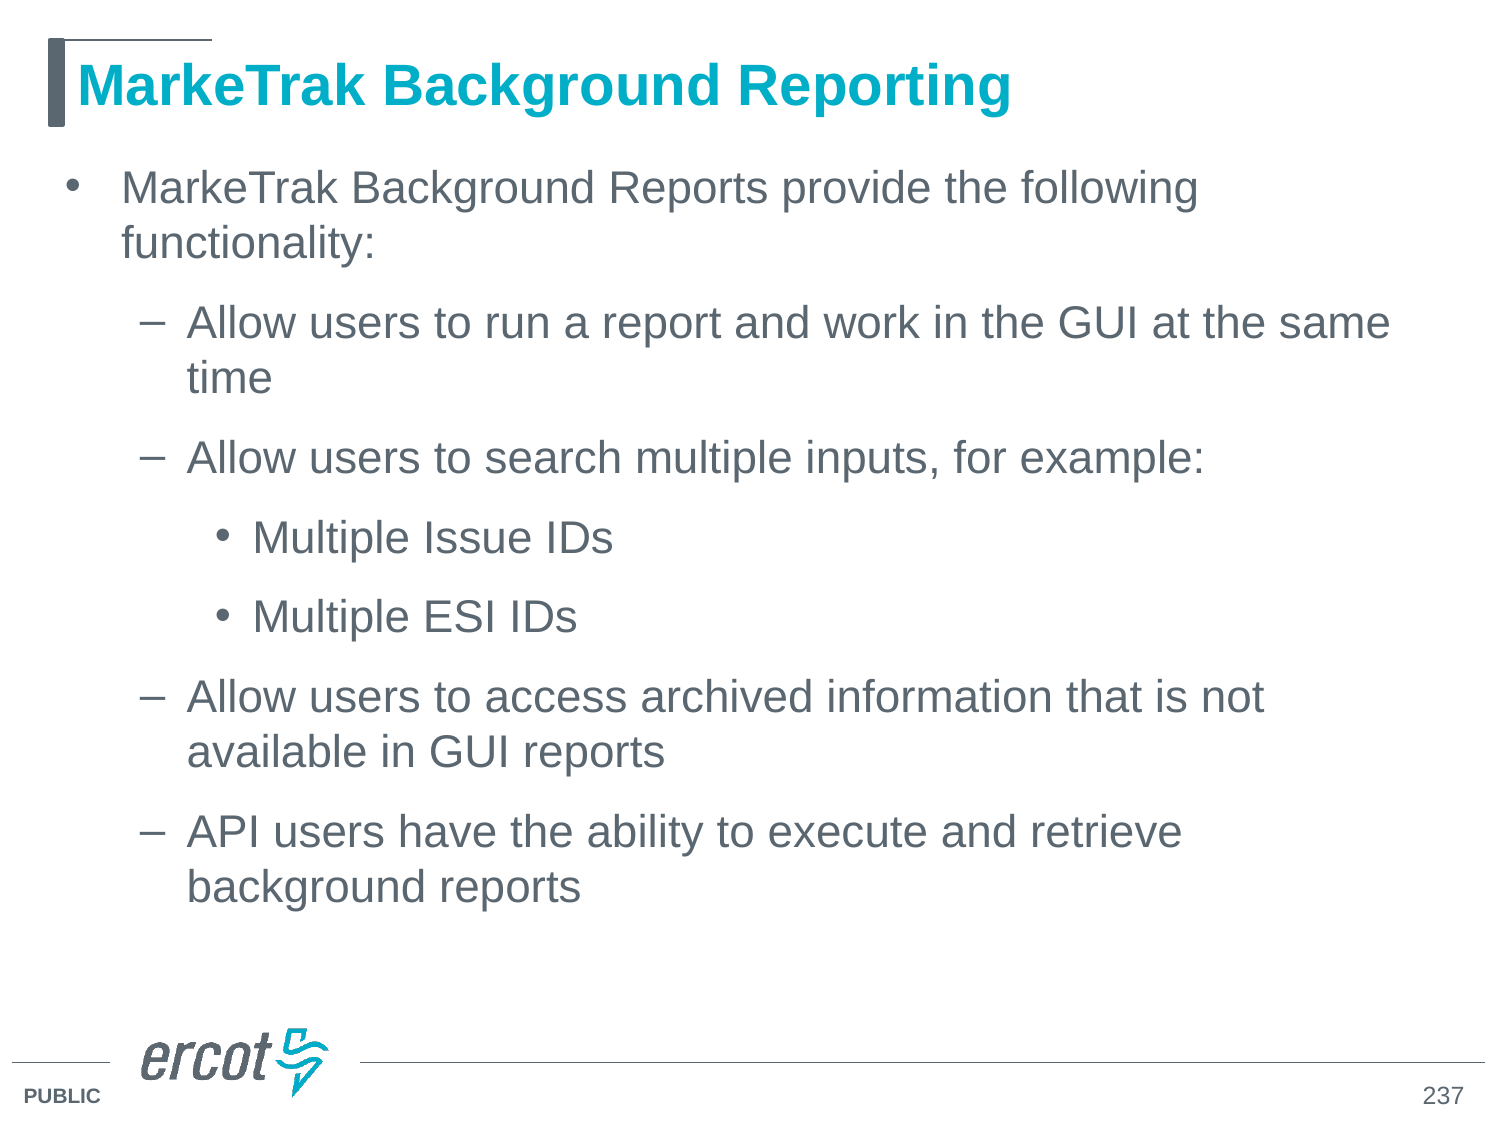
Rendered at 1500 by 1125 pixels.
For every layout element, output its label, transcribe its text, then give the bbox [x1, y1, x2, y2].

title MarkeTrak Background Reporting [62, 39, 1450, 125]
list MarkeTrak Background Reports provide the following functionality: Allow users to run a report and work in the GUI at the same time Allow users to search multiple inputs, for example: Multiple Issue IDs Multiple ESI IDs Allow users to access archived information that is not available in GUI reports API users have the ability to execute and retrieve background reports [50, 149, 1450, 925]
picture [137, 1024, 332, 1100]
slide_number 237 [1400, 1076, 1488, 1113]
